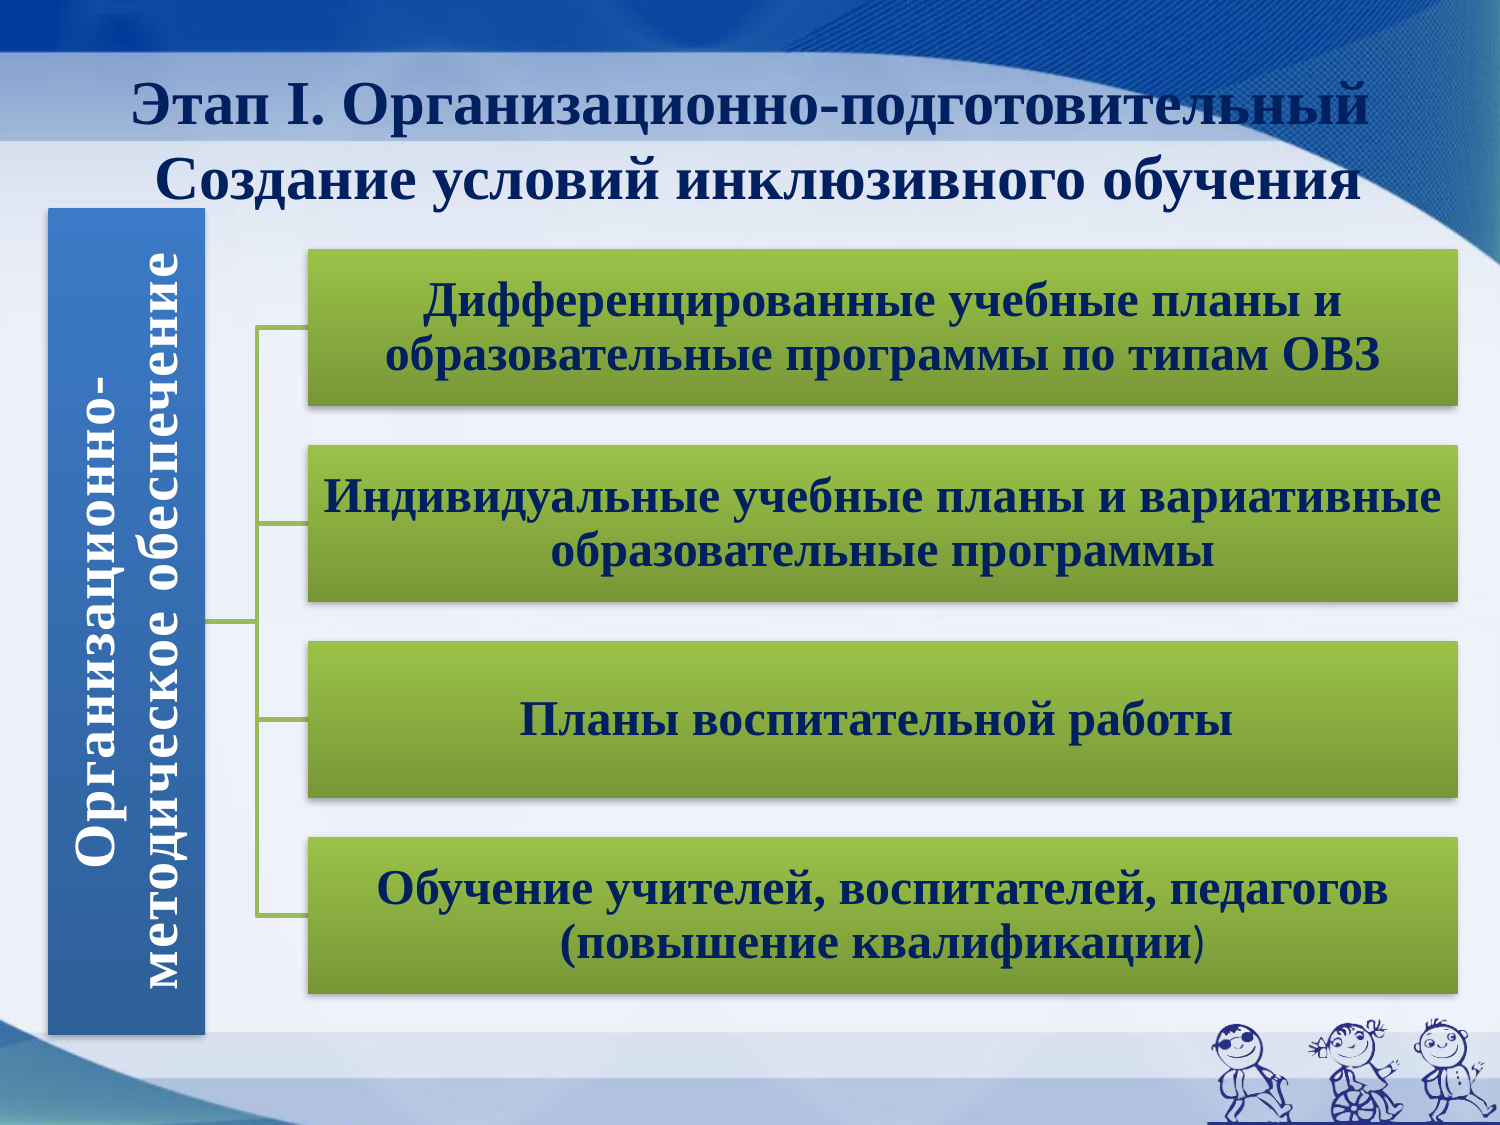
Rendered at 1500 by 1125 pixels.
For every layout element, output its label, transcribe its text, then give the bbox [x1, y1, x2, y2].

picture [0, 0, 1500, 1125]
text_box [17, 207, 1489, 1036]
title Этап I. Организационно-подготовительный Создание условий инклюзивного обучения [64, 66, 1453, 206]
